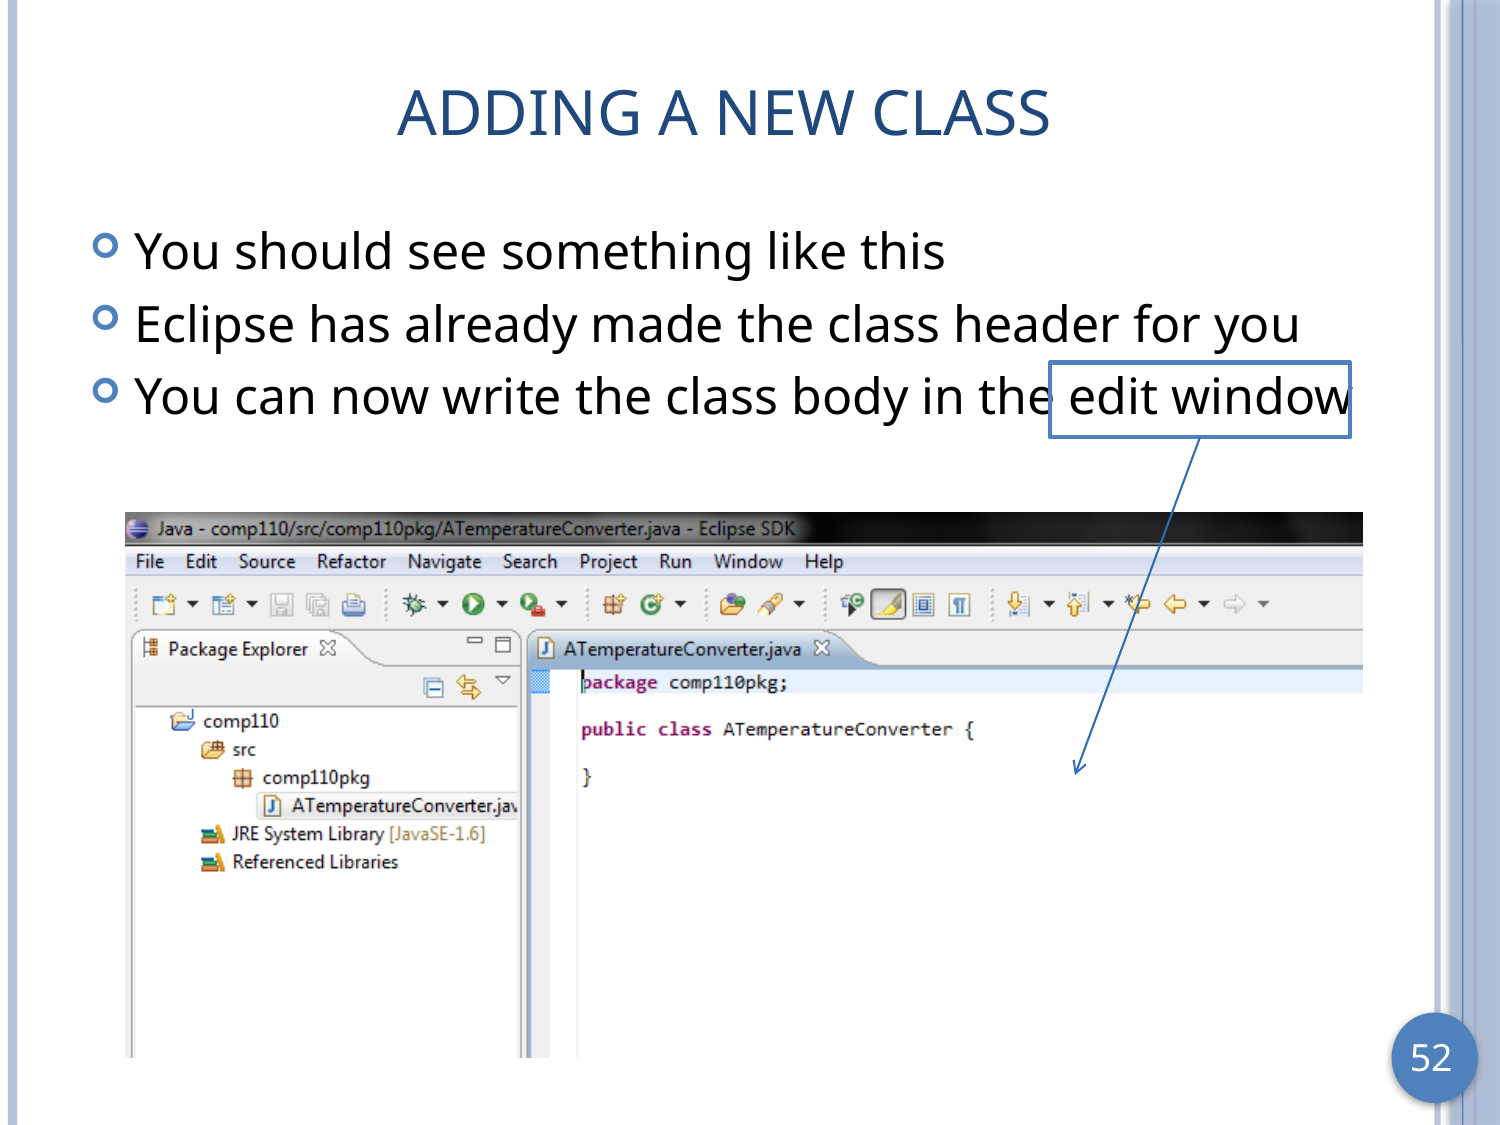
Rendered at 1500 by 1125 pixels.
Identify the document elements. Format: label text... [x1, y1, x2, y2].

title Adding a New Class [75, 45, 1375, 175]
list You should see something like this Eclipse has already made the class header for you You can now write the class body in the edit window [75, 212, 1375, 488]
picture [124, 511, 1363, 1059]
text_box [968, 543, 1307, 670]
text_box [1048, 360, 1352, 439]
